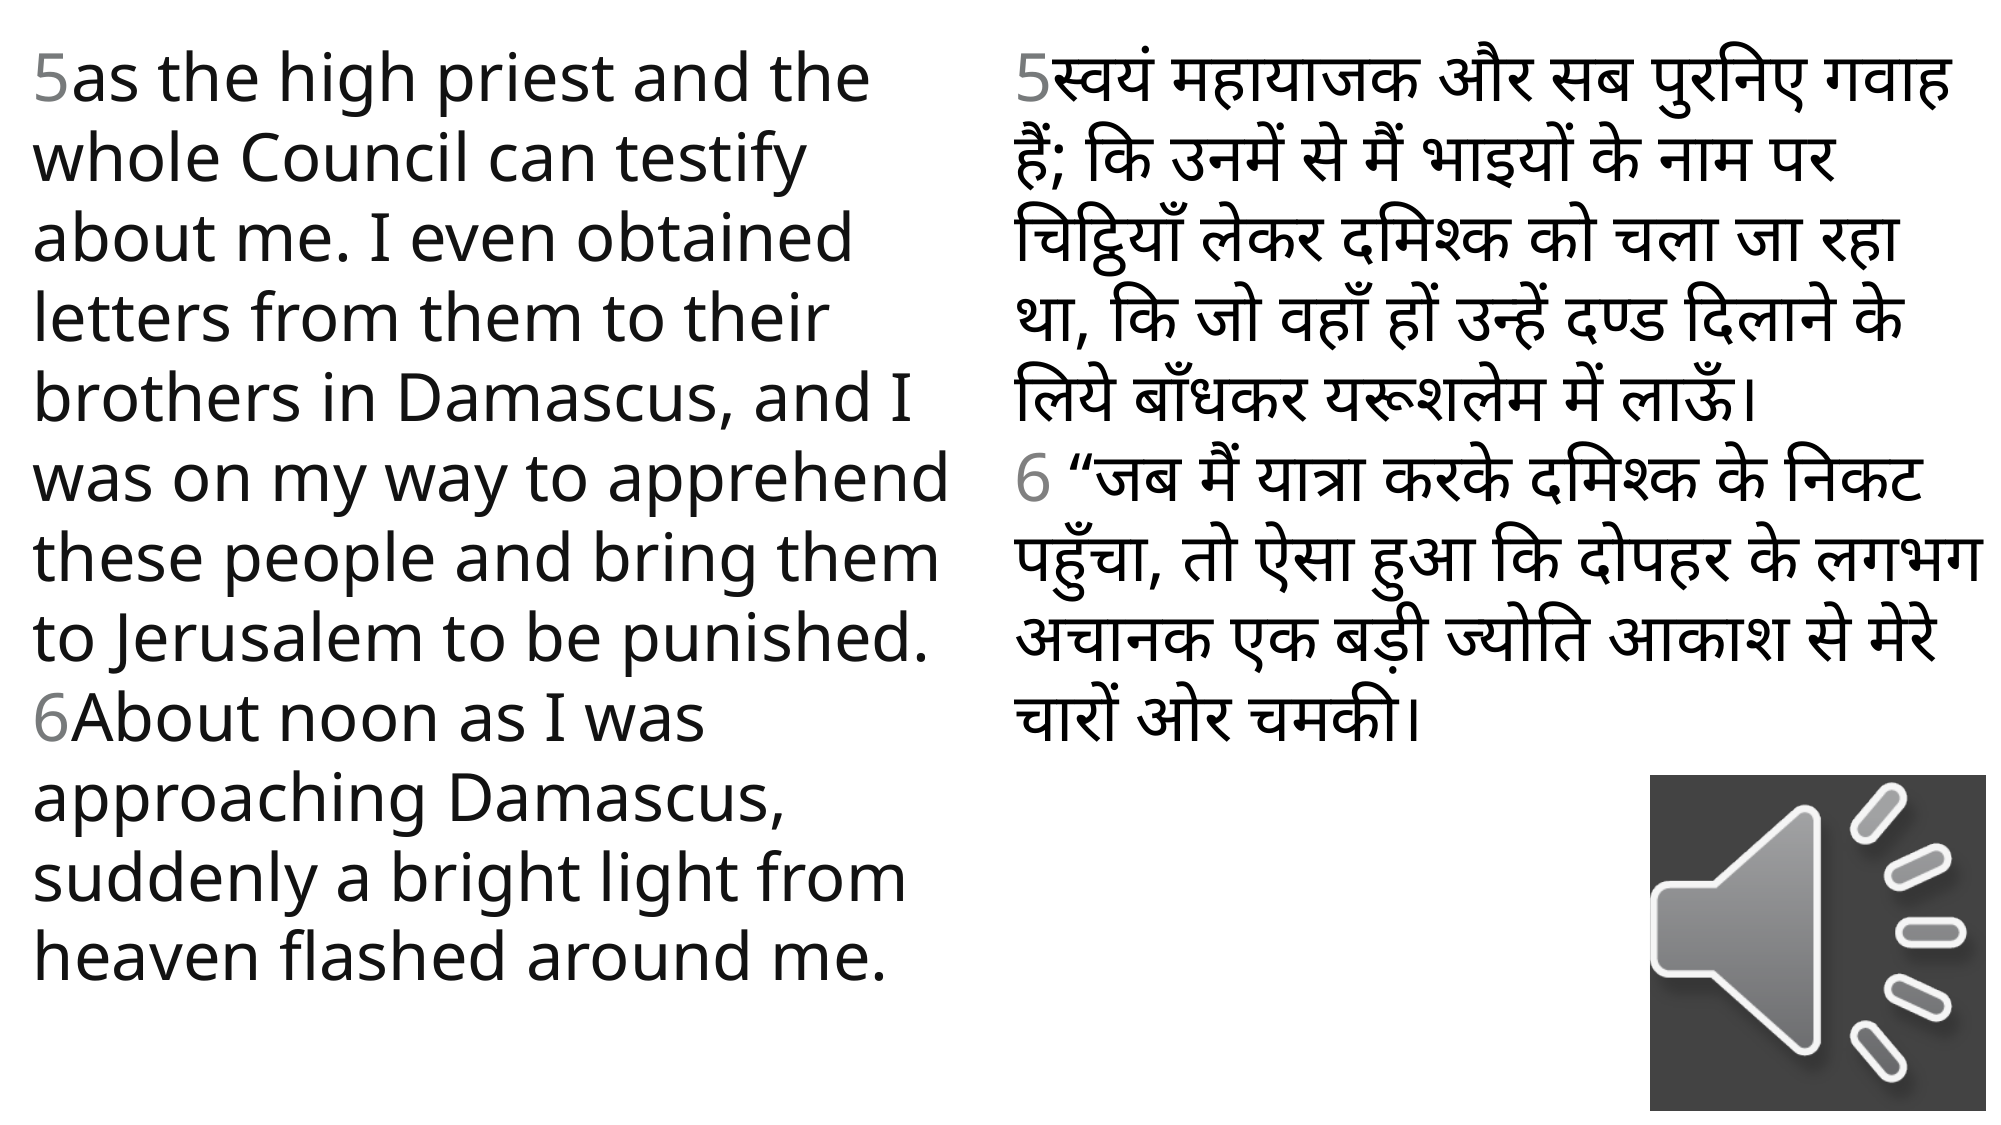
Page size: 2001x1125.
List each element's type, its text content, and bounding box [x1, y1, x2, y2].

picture [1648, 773, 1987, 1112]
text_box 5as the high priest and the whole Council can testify about me. I even obtained letters from them to their brothers in Damascus, and I was on my way to apprehend these people and bring them to Jerusalem to be punished. 6About noon as I was approaching Damascus, suddenly a bright light from heaven flashed around me. [18, 27, 973, 1104]
text_box 5स्वयं महायाजक और सब पुरनिए गवाह हैं; कि उनमें से मैं भाइयों के नाम पर चिट्ठियाँ लेकर दमिश्क को चला जा रहा था, कि जो वहाँ हों उन्हें दण्ड दिलाने के लिये बाँधकर यरूशलेम में लाऊँ। 6 “जब मैं यात्रा करके दमिश्क के निकट पहुँचा, तो ऐसा हुआ कि दोपहर के लगभग अचानक एक बड़ी ज्योति आकाश से मेरे चारों ओर चमकी। [999, 27, 2000, 1104]
